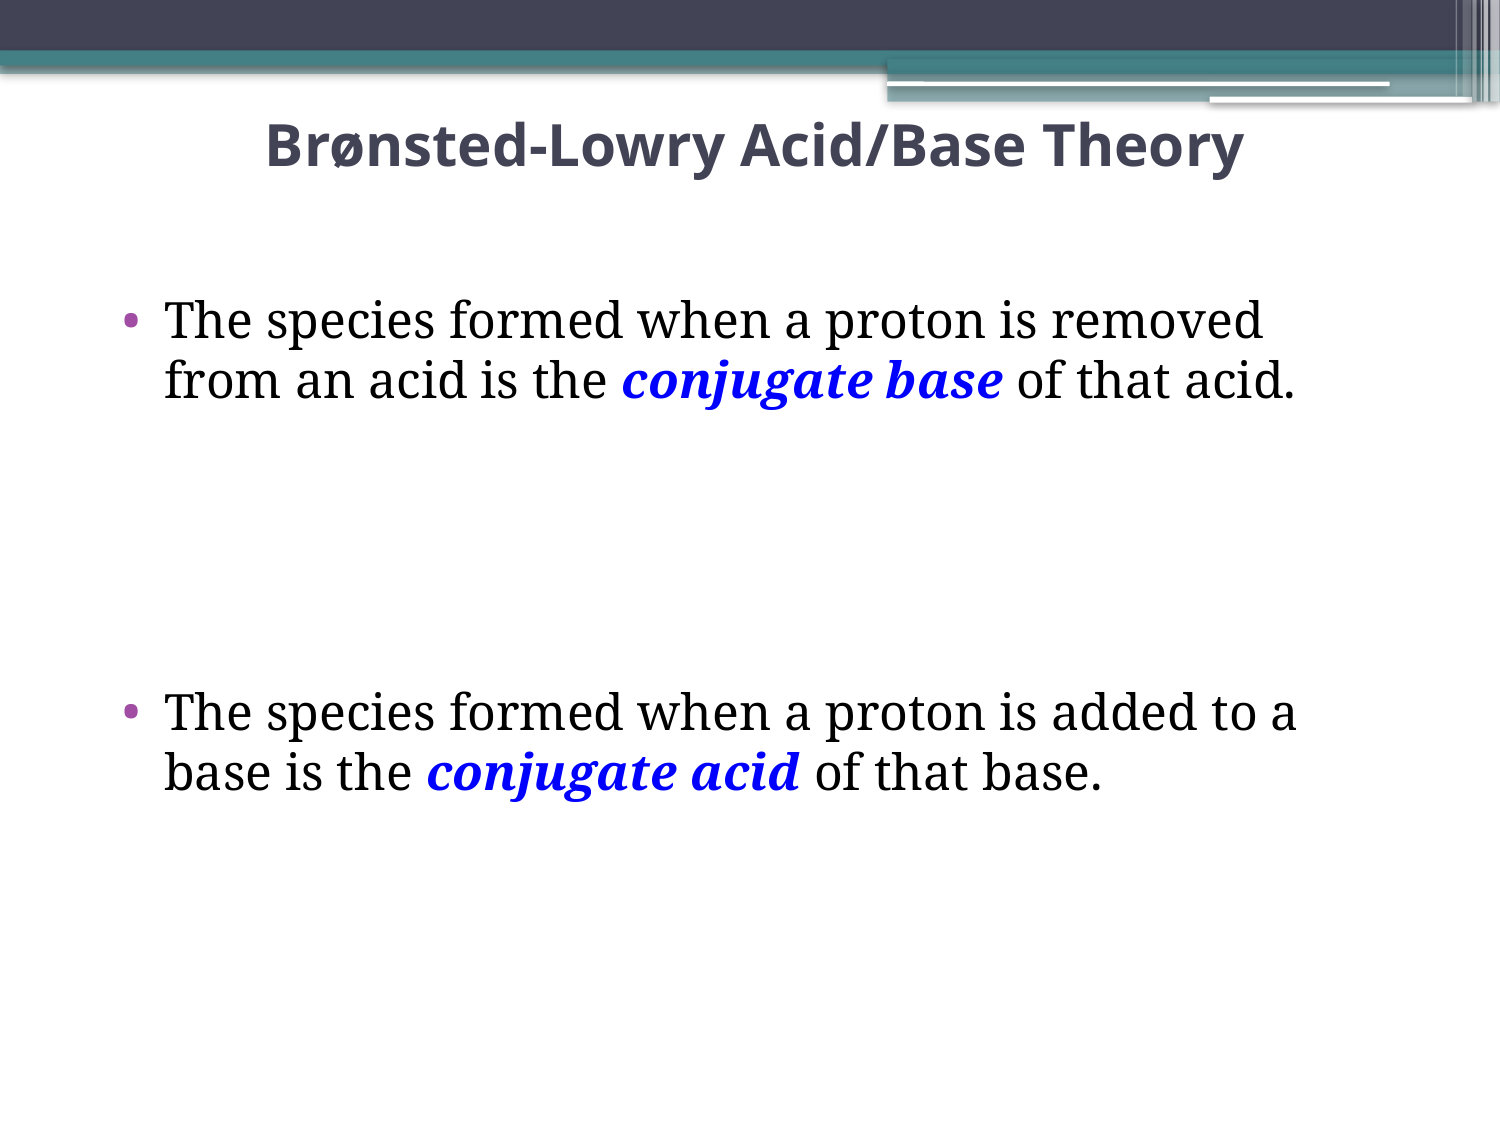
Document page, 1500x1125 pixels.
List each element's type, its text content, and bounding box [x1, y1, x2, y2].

title Brønsted-Lowry Acid/Base Theory [250, 56, 1500, 232]
list The species formed when a proton is removed from an acid is the conjugate base of that acid. The species formed when a proton is added to a base is the conjugate acid of that base. [89, 215, 1396, 1083]
